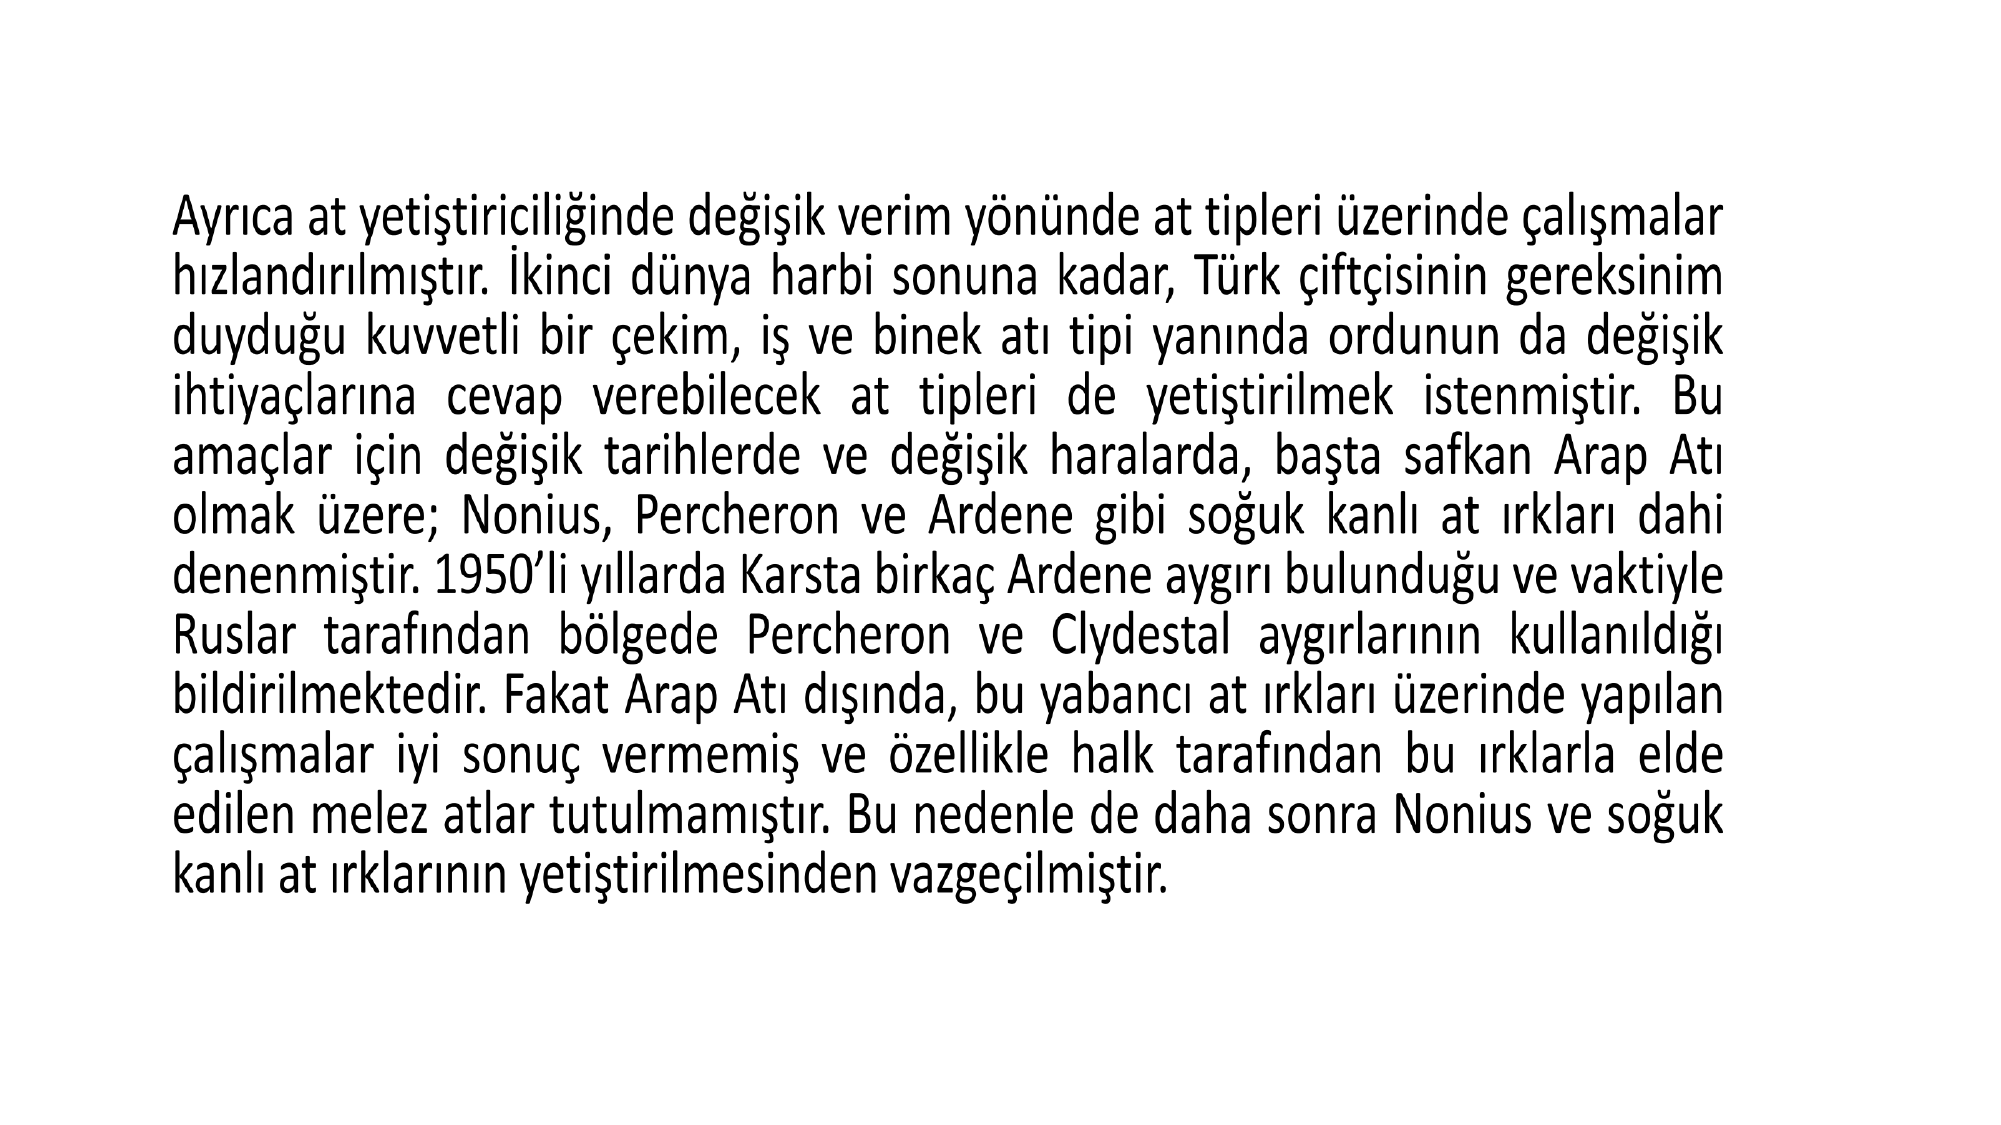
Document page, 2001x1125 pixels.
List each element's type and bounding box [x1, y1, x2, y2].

list [137, 147, 1863, 994]
